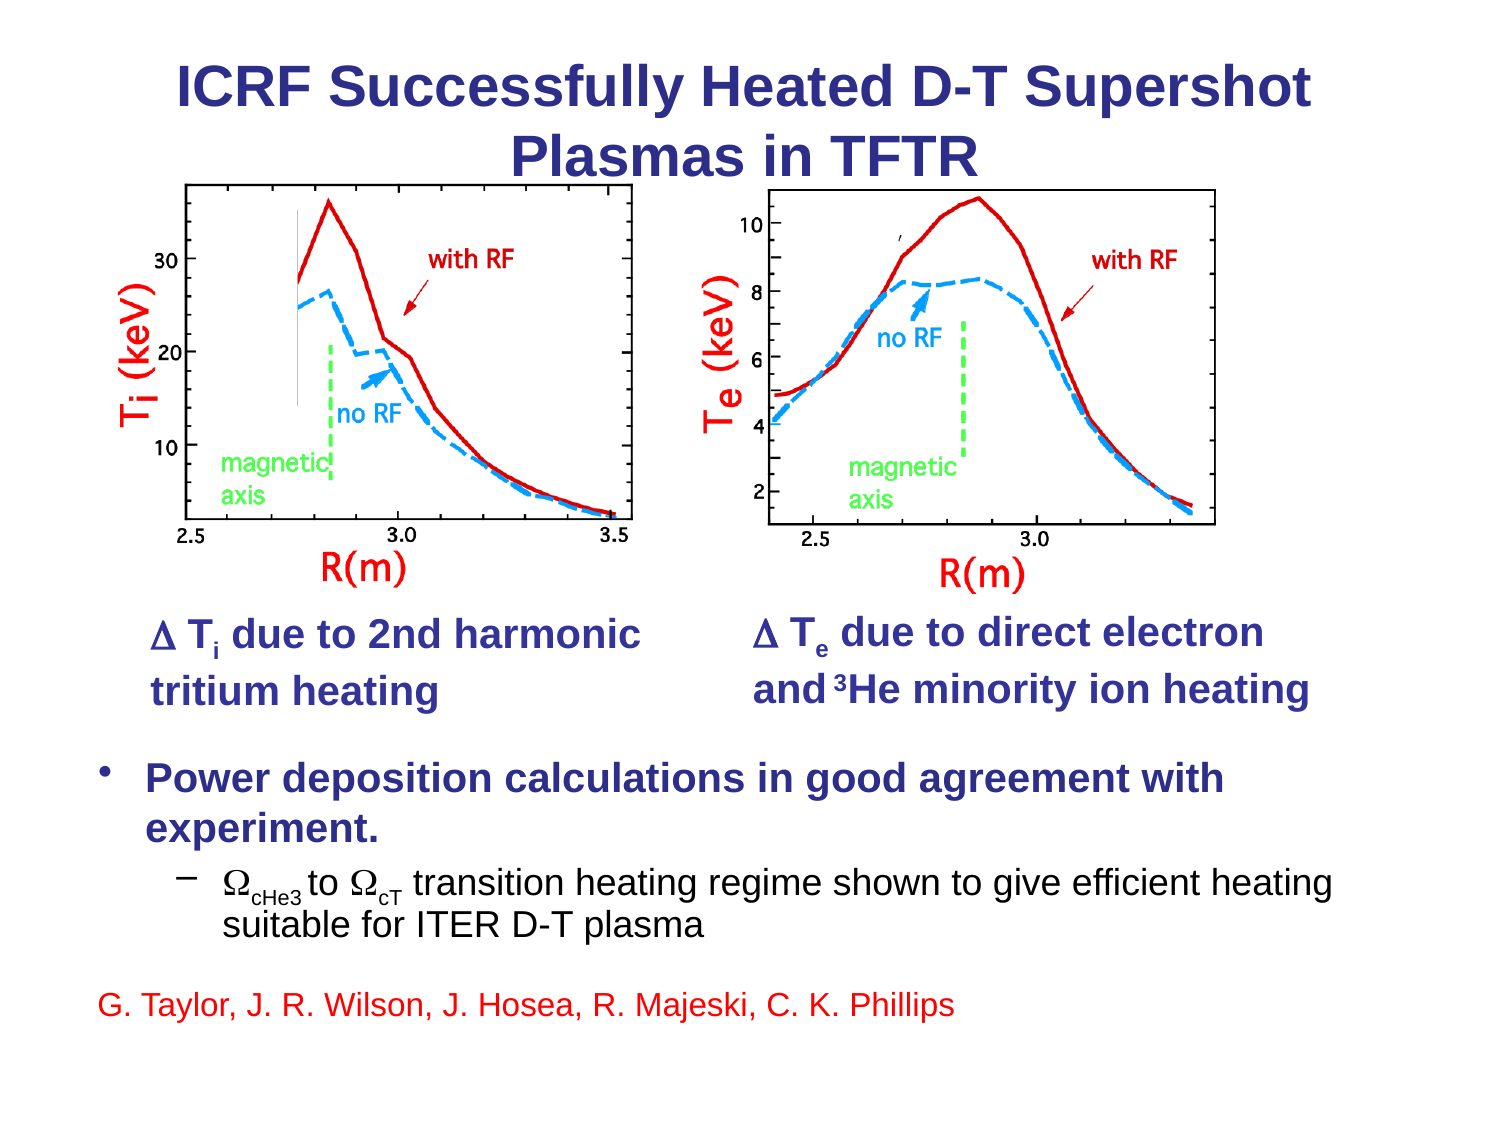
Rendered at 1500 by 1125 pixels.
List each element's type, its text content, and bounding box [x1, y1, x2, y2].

text_box D Ti due to 2nd harmonic tritium heating [135, 632, 673, 722]
title ICRF Successfully Heated D-T Supershot Plasmas in TFTR [88, 42, 1401, 193]
picture [88, 160, 1240, 623]
text_box D Te due to direct electron and 3He minority ion heating [738, 597, 1332, 720]
list Power deposition calculations in good agreement with experiment. cHe3 to cT transition heating regime shown to give efficient heating suitable for ITER D-T plasma [83, 743, 1405, 1125]
text_box G. Taylor, J. R. Wilson, J. Hosea, R. Majeski, C. K. Phillips [82, 975, 972, 1031]
